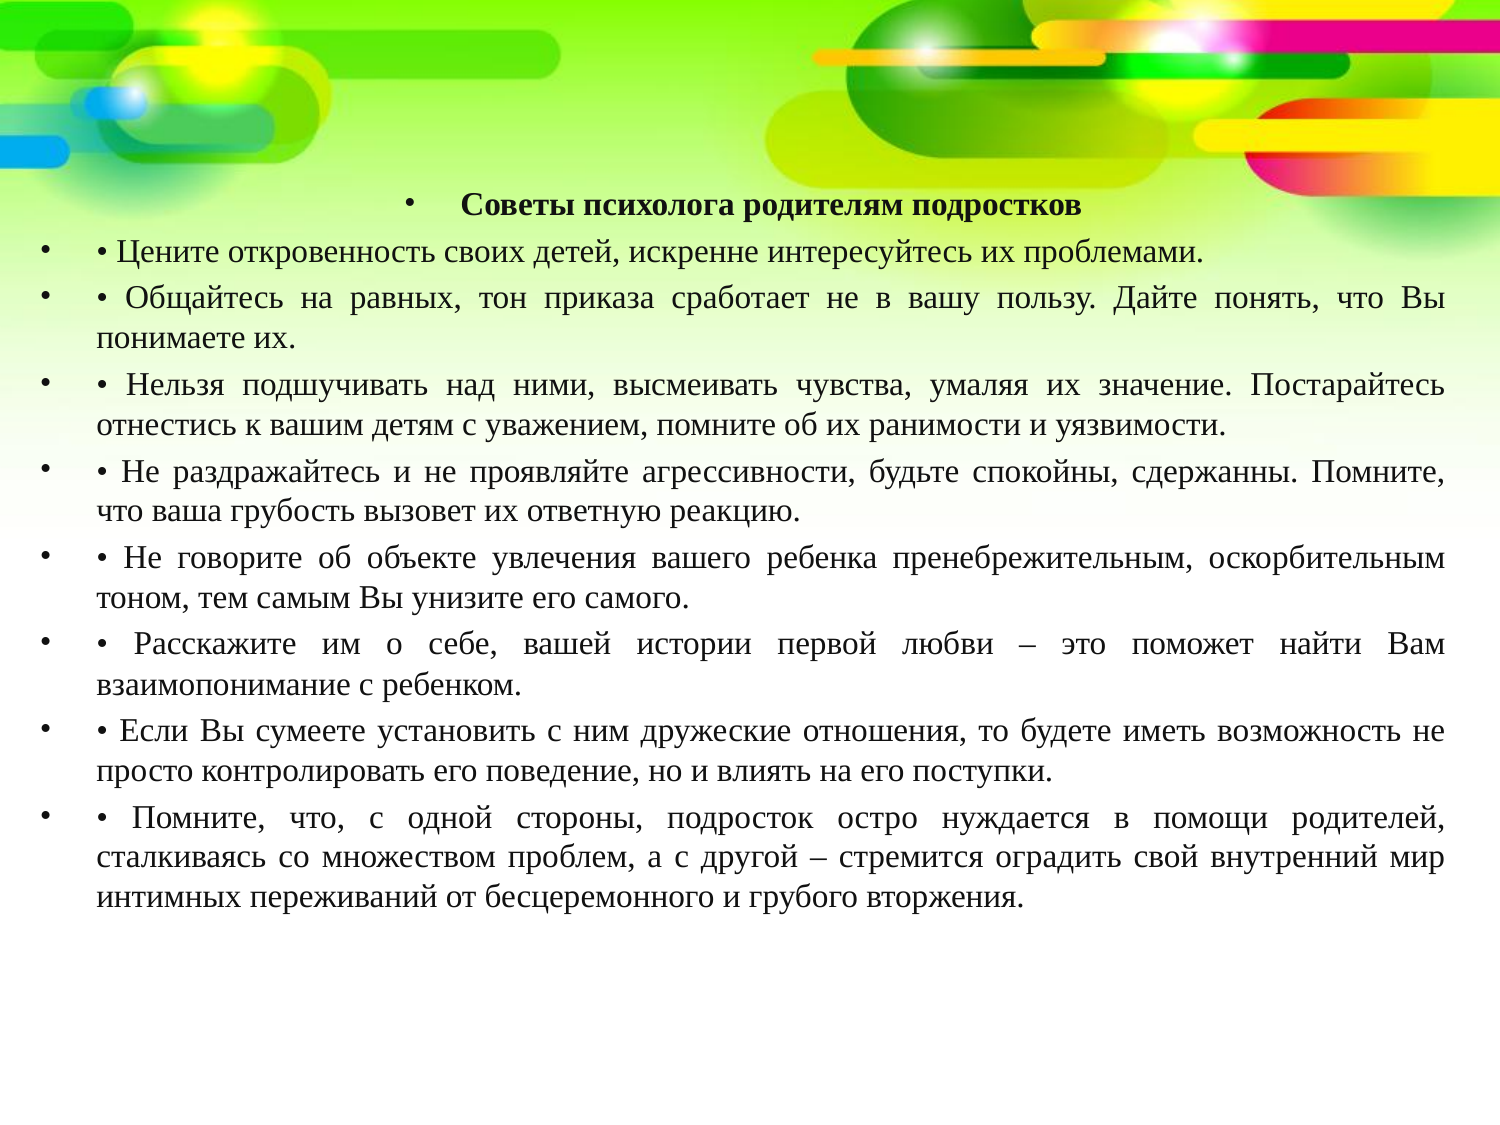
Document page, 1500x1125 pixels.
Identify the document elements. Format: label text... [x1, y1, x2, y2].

list Советы психолога родителям подростков • Цените откровенность своих детей, искренне интересуйтесь их проблемами. • Общайтесь на равных, тон приказа сработает не в вашу пользу. Дайте понять, что Вы понимаете их. • Нельзя подшучивать над ними, высмеивать чувства, умаляя их значение. Постарайтесь отнестись к вашим детям с уважением, помните об их ранимости и уязвимости. • Не раздражайтесь и не проявляйте агрессивности, будьте спокойны, сдержанны. Помните, что ваша грубость вызовет их ответную реакцию. • Не говорите об объекте увлечения вашего ребенка пренебрежительным, оскорбительным тоном, тем самым Вы унизите его самого. • Расскажите им о себе, вашей истории первой любви – это поможет найти Вам взаимопонимание с ребенком. • Если Вы сумеете установить с ним дружеские отношения, то будете иметь возможность не просто контролировать его поведение, но и влиять на его поступки. • Помните, что, с одной стороны, подросток остро нуждается в помощи родителей, сталкиваясь со множеством проблем, а с другой – стремится оградить свой внутренний мир интимных переживаний от бесцеремонного и грубого вторжения. [24, 174, 1463, 975]
picture [0, 0, 1500, 1125]
